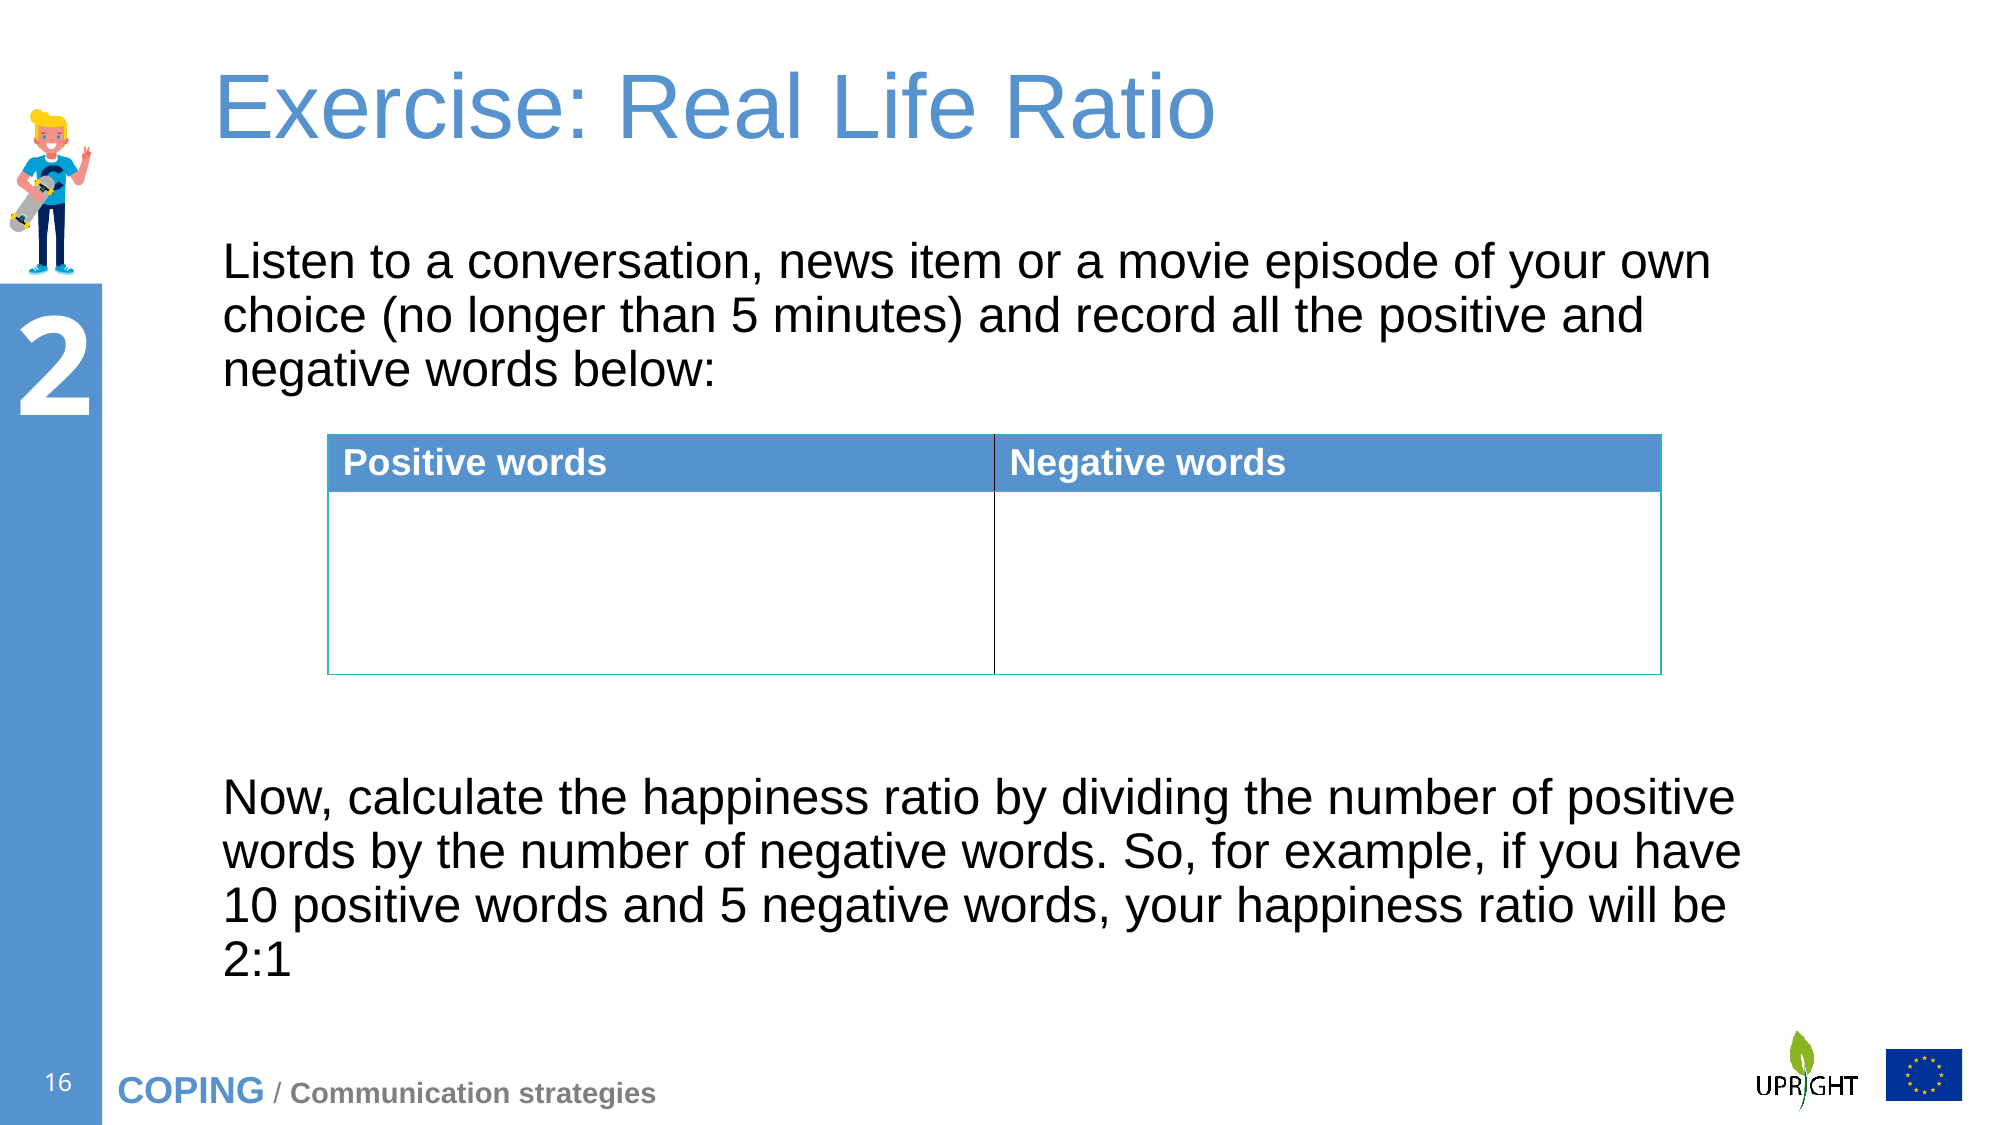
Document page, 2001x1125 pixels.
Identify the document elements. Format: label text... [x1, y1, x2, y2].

picture [1741, 1024, 1869, 1120]
table_header Positive words [329, 435, 994, 491]
picture [2, 87, 98, 286]
list Listen to a conversation, news item or a movie episode of your own choice (no longer than 5 minutes) and record all the positive and negative words below: Now, calculate the happiness ratio by dividing the number of positive words by the number of negative words. So, for example, if you have 10 positive words and 5 negative words, your happiness ratio will be 2:1 [207, 227, 1798, 942]
table_header Negative words [995, 435, 1660, 491]
picture [1886, 1049, 1963, 1101]
table_cell [329, 492, 994, 674]
table_cell [995, 492, 1660, 674]
title Exercise: Real Life Ratio [198, 47, 1802, 171]
